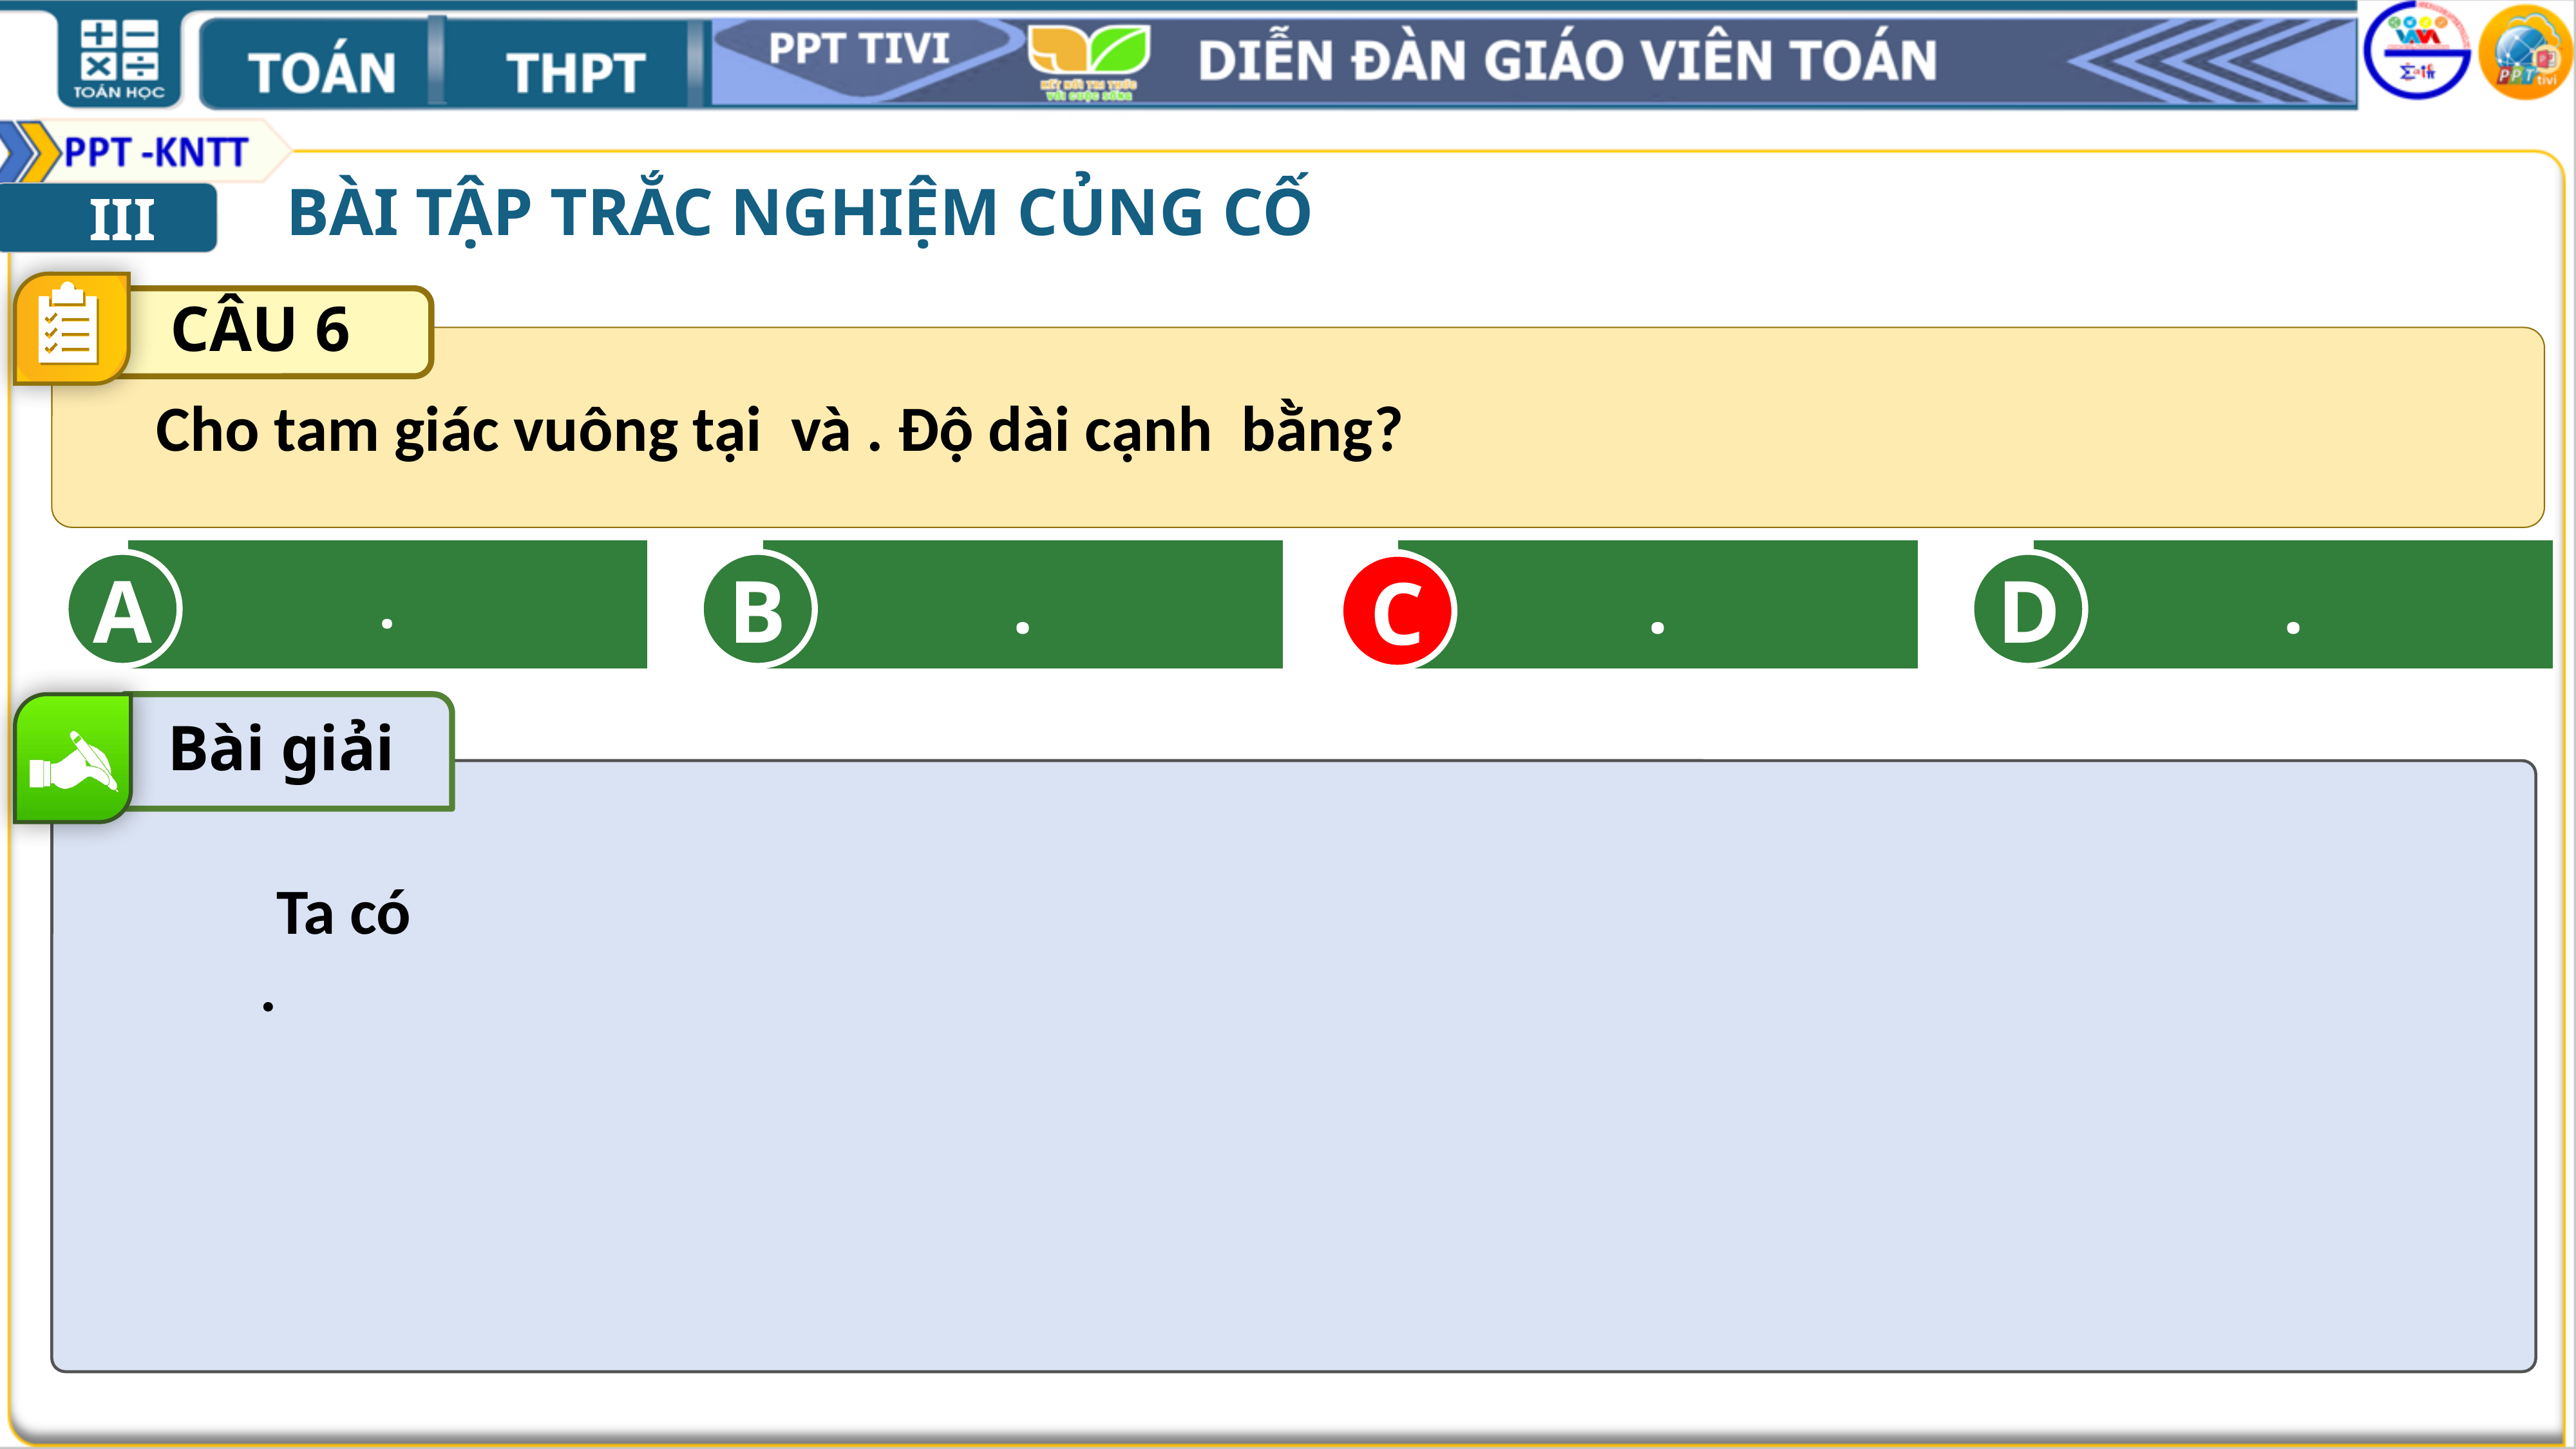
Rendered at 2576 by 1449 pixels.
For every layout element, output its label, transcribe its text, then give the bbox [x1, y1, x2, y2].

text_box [65, 539, 2554, 670]
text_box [15, 273, 2544, 527]
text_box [0, 166, 2069, 254]
picture [0, 0, 2576, 1449]
text_box III [79, 254, 166, 257]
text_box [15, 694, 2536, 1372]
